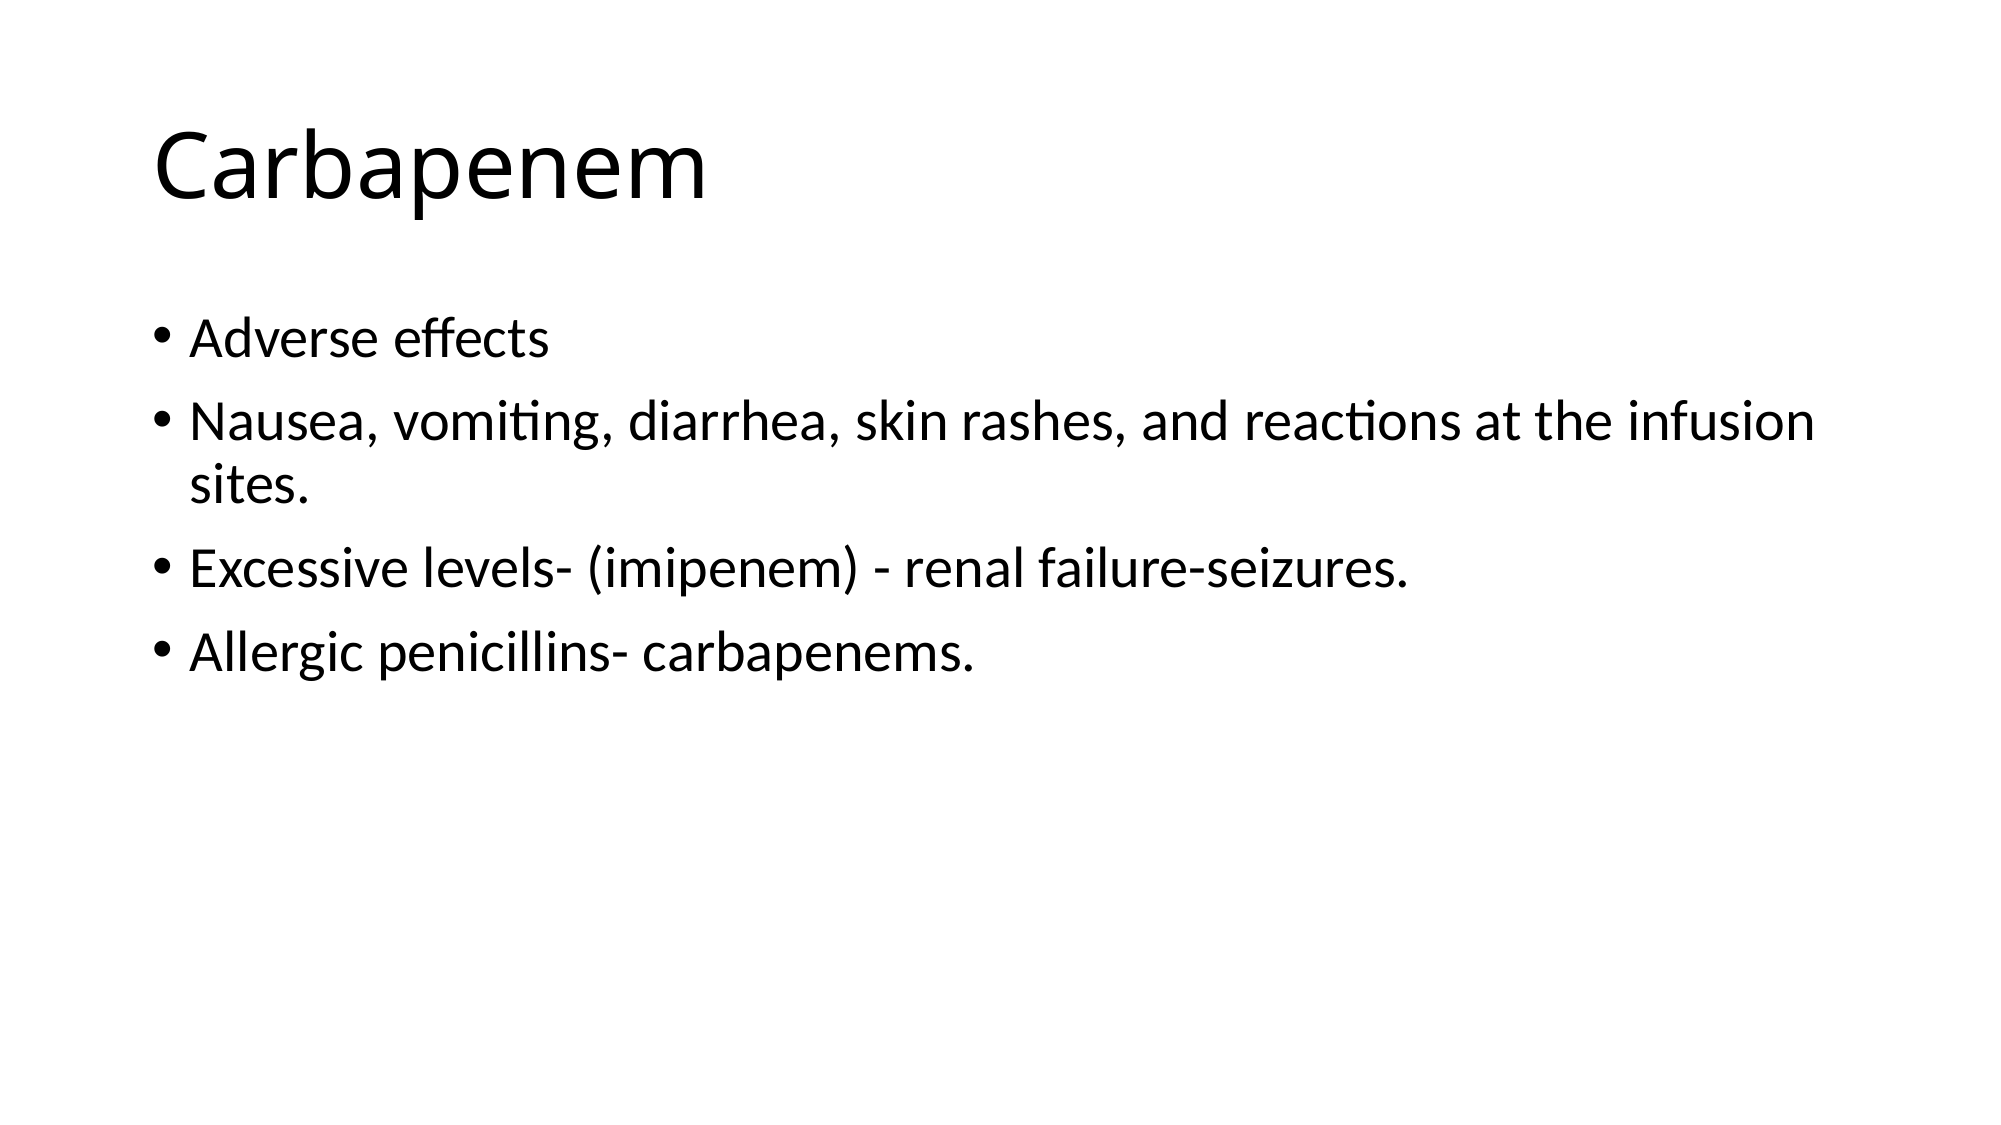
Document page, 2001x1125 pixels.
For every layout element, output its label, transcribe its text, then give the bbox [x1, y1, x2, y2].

title Carbapenem [137, 59, 1863, 278]
list Adverse effects Nausea, vomiting, diarrhea, skin rashes, and reactions at the infusion sites. Excessive levels- (imipenem) - renal failure-seizures. Allergic penicillins- carbapenems. [137, 299, 1863, 1014]
